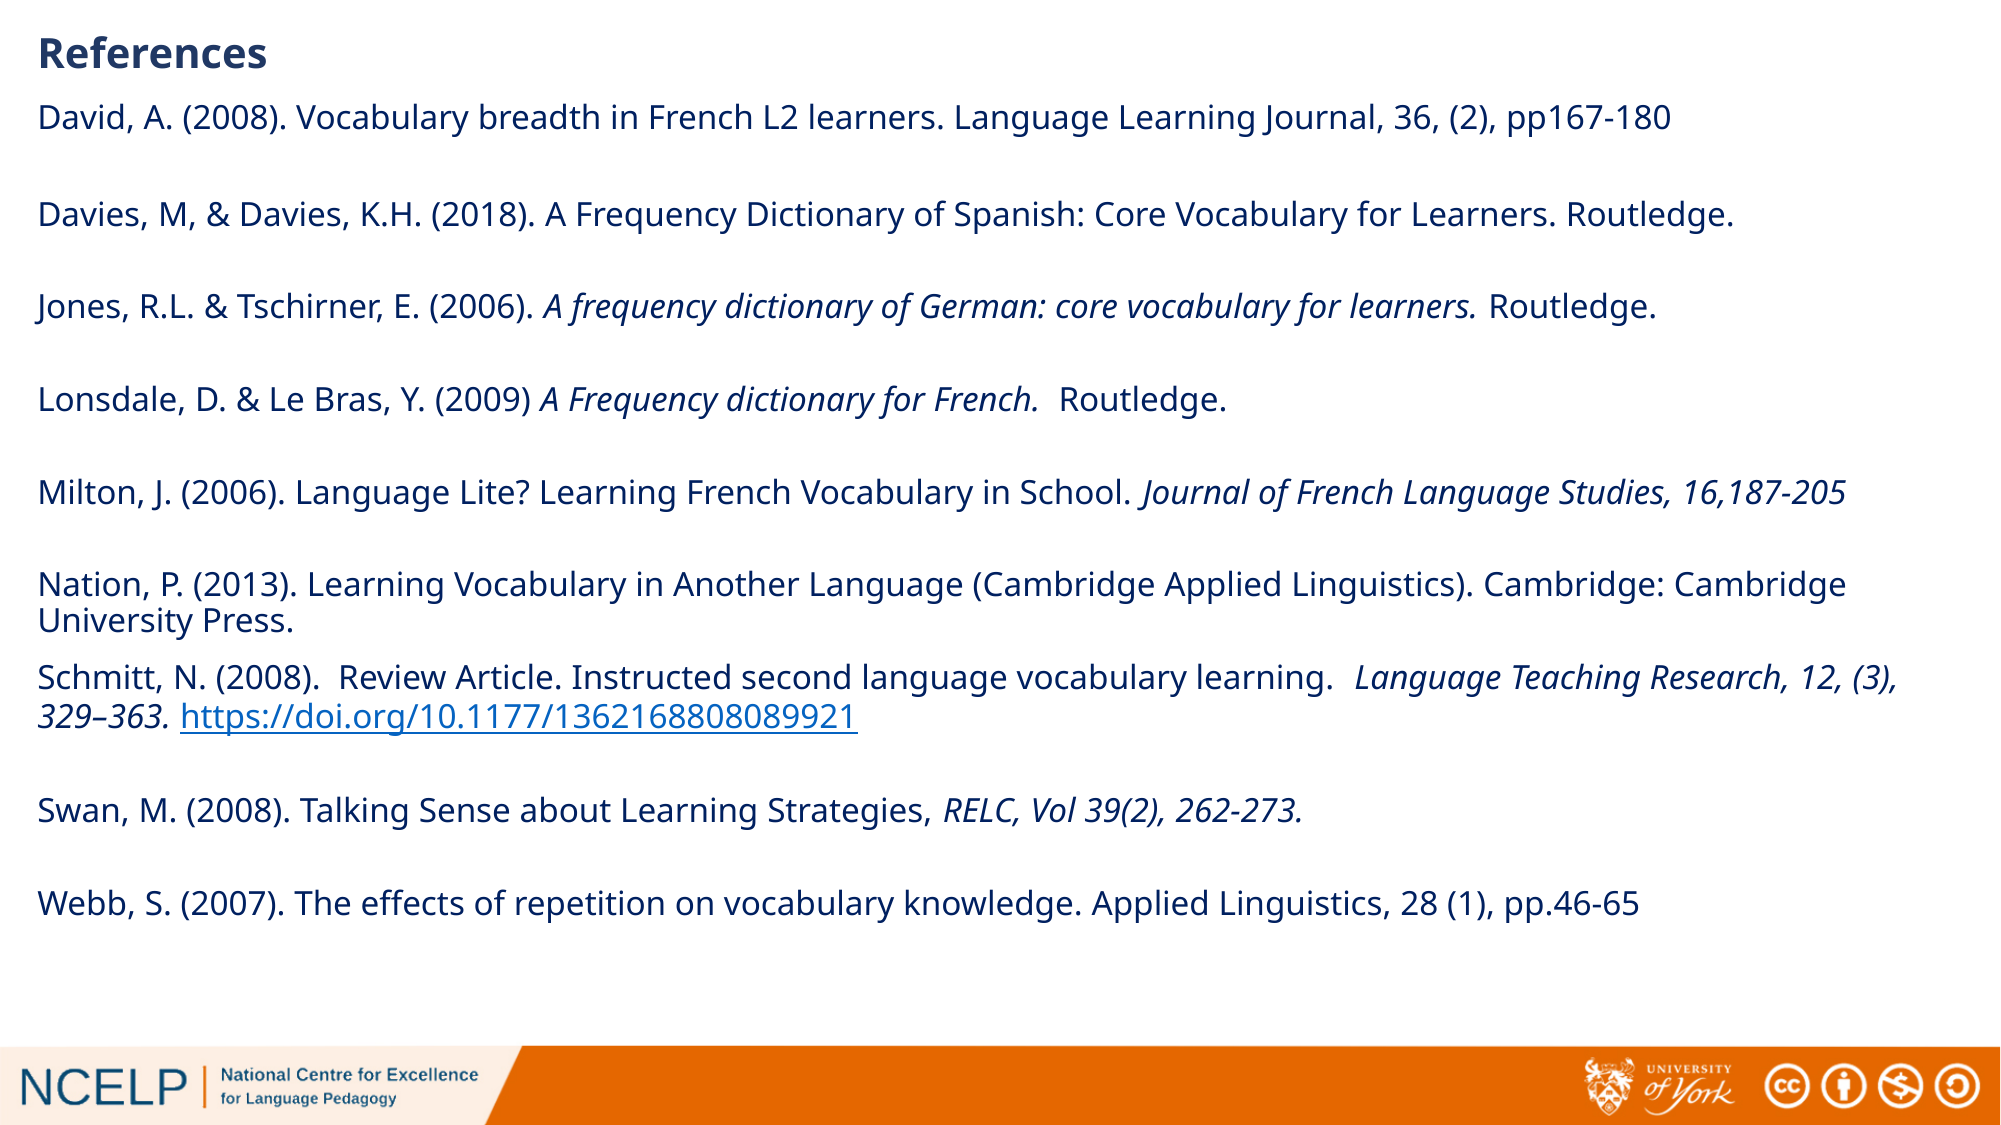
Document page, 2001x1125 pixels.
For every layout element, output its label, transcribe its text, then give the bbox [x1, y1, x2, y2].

list David, A. (2008). Vocabulary breadth in French L2 learners. Language Learning Journal, 36, (2), pp167-180 Davies, M, & Davies, K.H. (2018). A Frequency Dictionary of Spanish: Core Vocabulary for Learners. Routledge. Jones, R.L. & Tschirner, E. (2006). A frequency dictionary of German: core vocabulary for learners. Routledge. Lonsdale, D. & Le Bras, Y. (2009) A Frequency dictionary for French. Routledge. Milton, J. (2006). Language Lite? Learning French Vocabulary in School. Journal of French Language Studies, 16,187-205 Nation, P. (2013). Learning Vocabulary in Another Language (Cambridge Applied Linguistics). Cambridge: Cambridge University Press. Schmitt, N. (2008). Review Article. Instructed second language vocabulary learning. Language Teaching Research, 12, (3), 329–363. https://doi.org/10.1177/1362168808089921 Swan, M. (2008). Talking Sense about Learning Strategies, RELC, Vol 39(2), 262-273. Webb, S. (2007). The effects of repetition on vocabulary knowledge. Applied Linguistics, 28 (1), pp.46-65 [22, 93, 1978, 996]
picture [0, 0, 2001, 1125]
title References [22, 16, 1748, 93]
